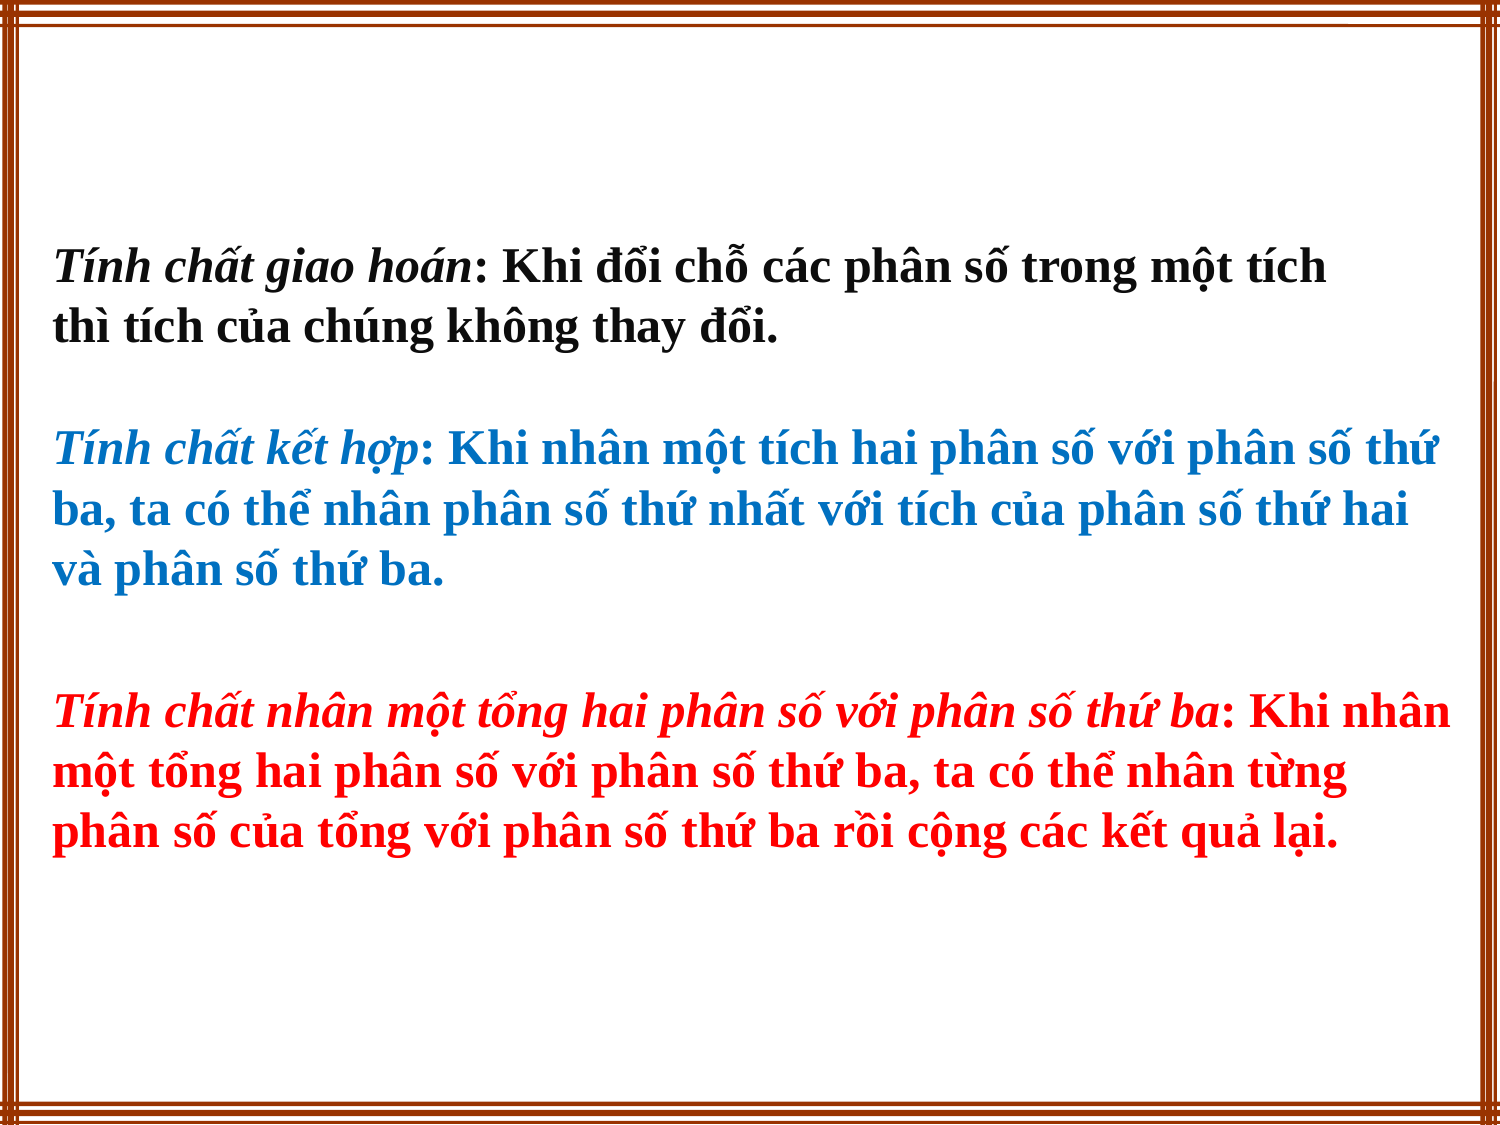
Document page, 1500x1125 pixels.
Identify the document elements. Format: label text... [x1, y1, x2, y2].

text_box Tính chất nhân một tổng hai phân số với phân số thứ ba: Khi nhân một tổng hai phân số với phân số thứ ba, ta có thể nhân từng phân số của tổng với phân số thứ ba rồi cộng các kết quả lại. [37, 670, 1475, 865]
text_box Tính chất giao hoán: Khi đổi chỗ các phân số trong một tích thì tích của chúng không thay đổi. [37, 224, 1400, 360]
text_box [0, 555, 574, 569]
text_box Tính chất kết hợp: Khi nhân một tích hai phân số với phân số thứ ba, ta có thể nhân phân số thứ nhất với tích của phân số thứ hai và phân số thứ ba. [37, 407, 1475, 603]
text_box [926, 555, 1500, 569]
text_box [0, 1103, 1500, 1123]
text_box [0, 2, 1500, 26]
